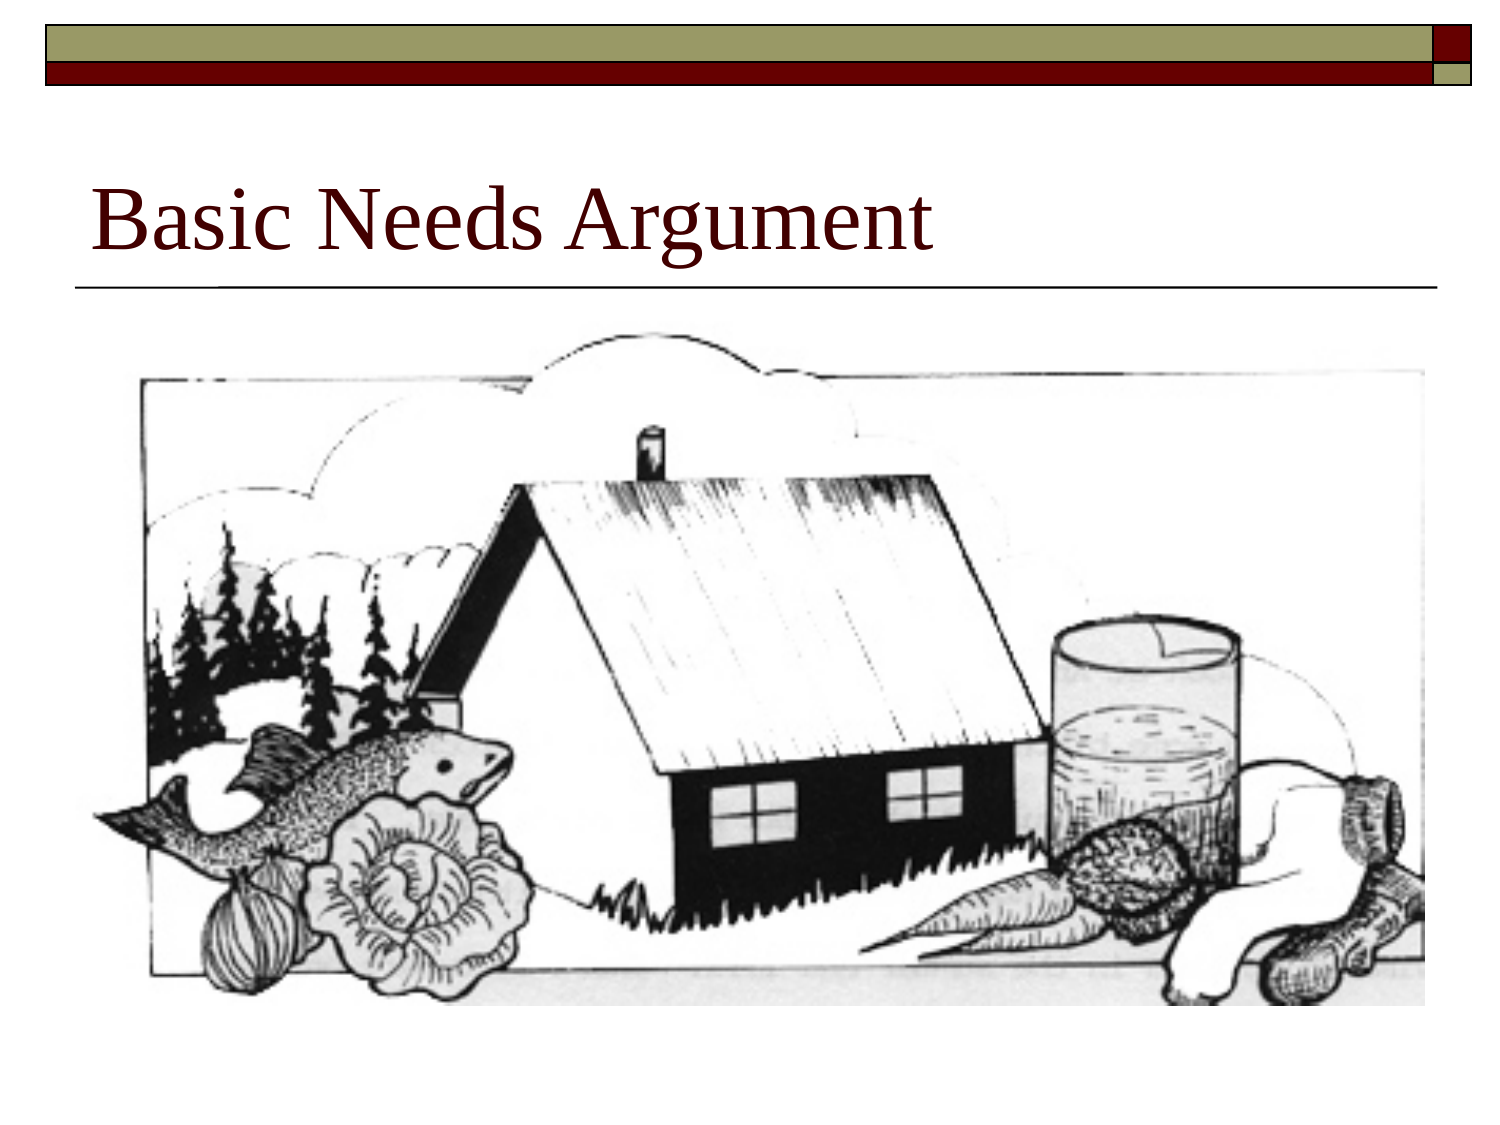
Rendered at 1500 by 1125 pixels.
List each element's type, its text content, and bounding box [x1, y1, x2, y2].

title Basic Needs Argument [75, 87, 1425, 275]
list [74, 299, 1426, 1006]
